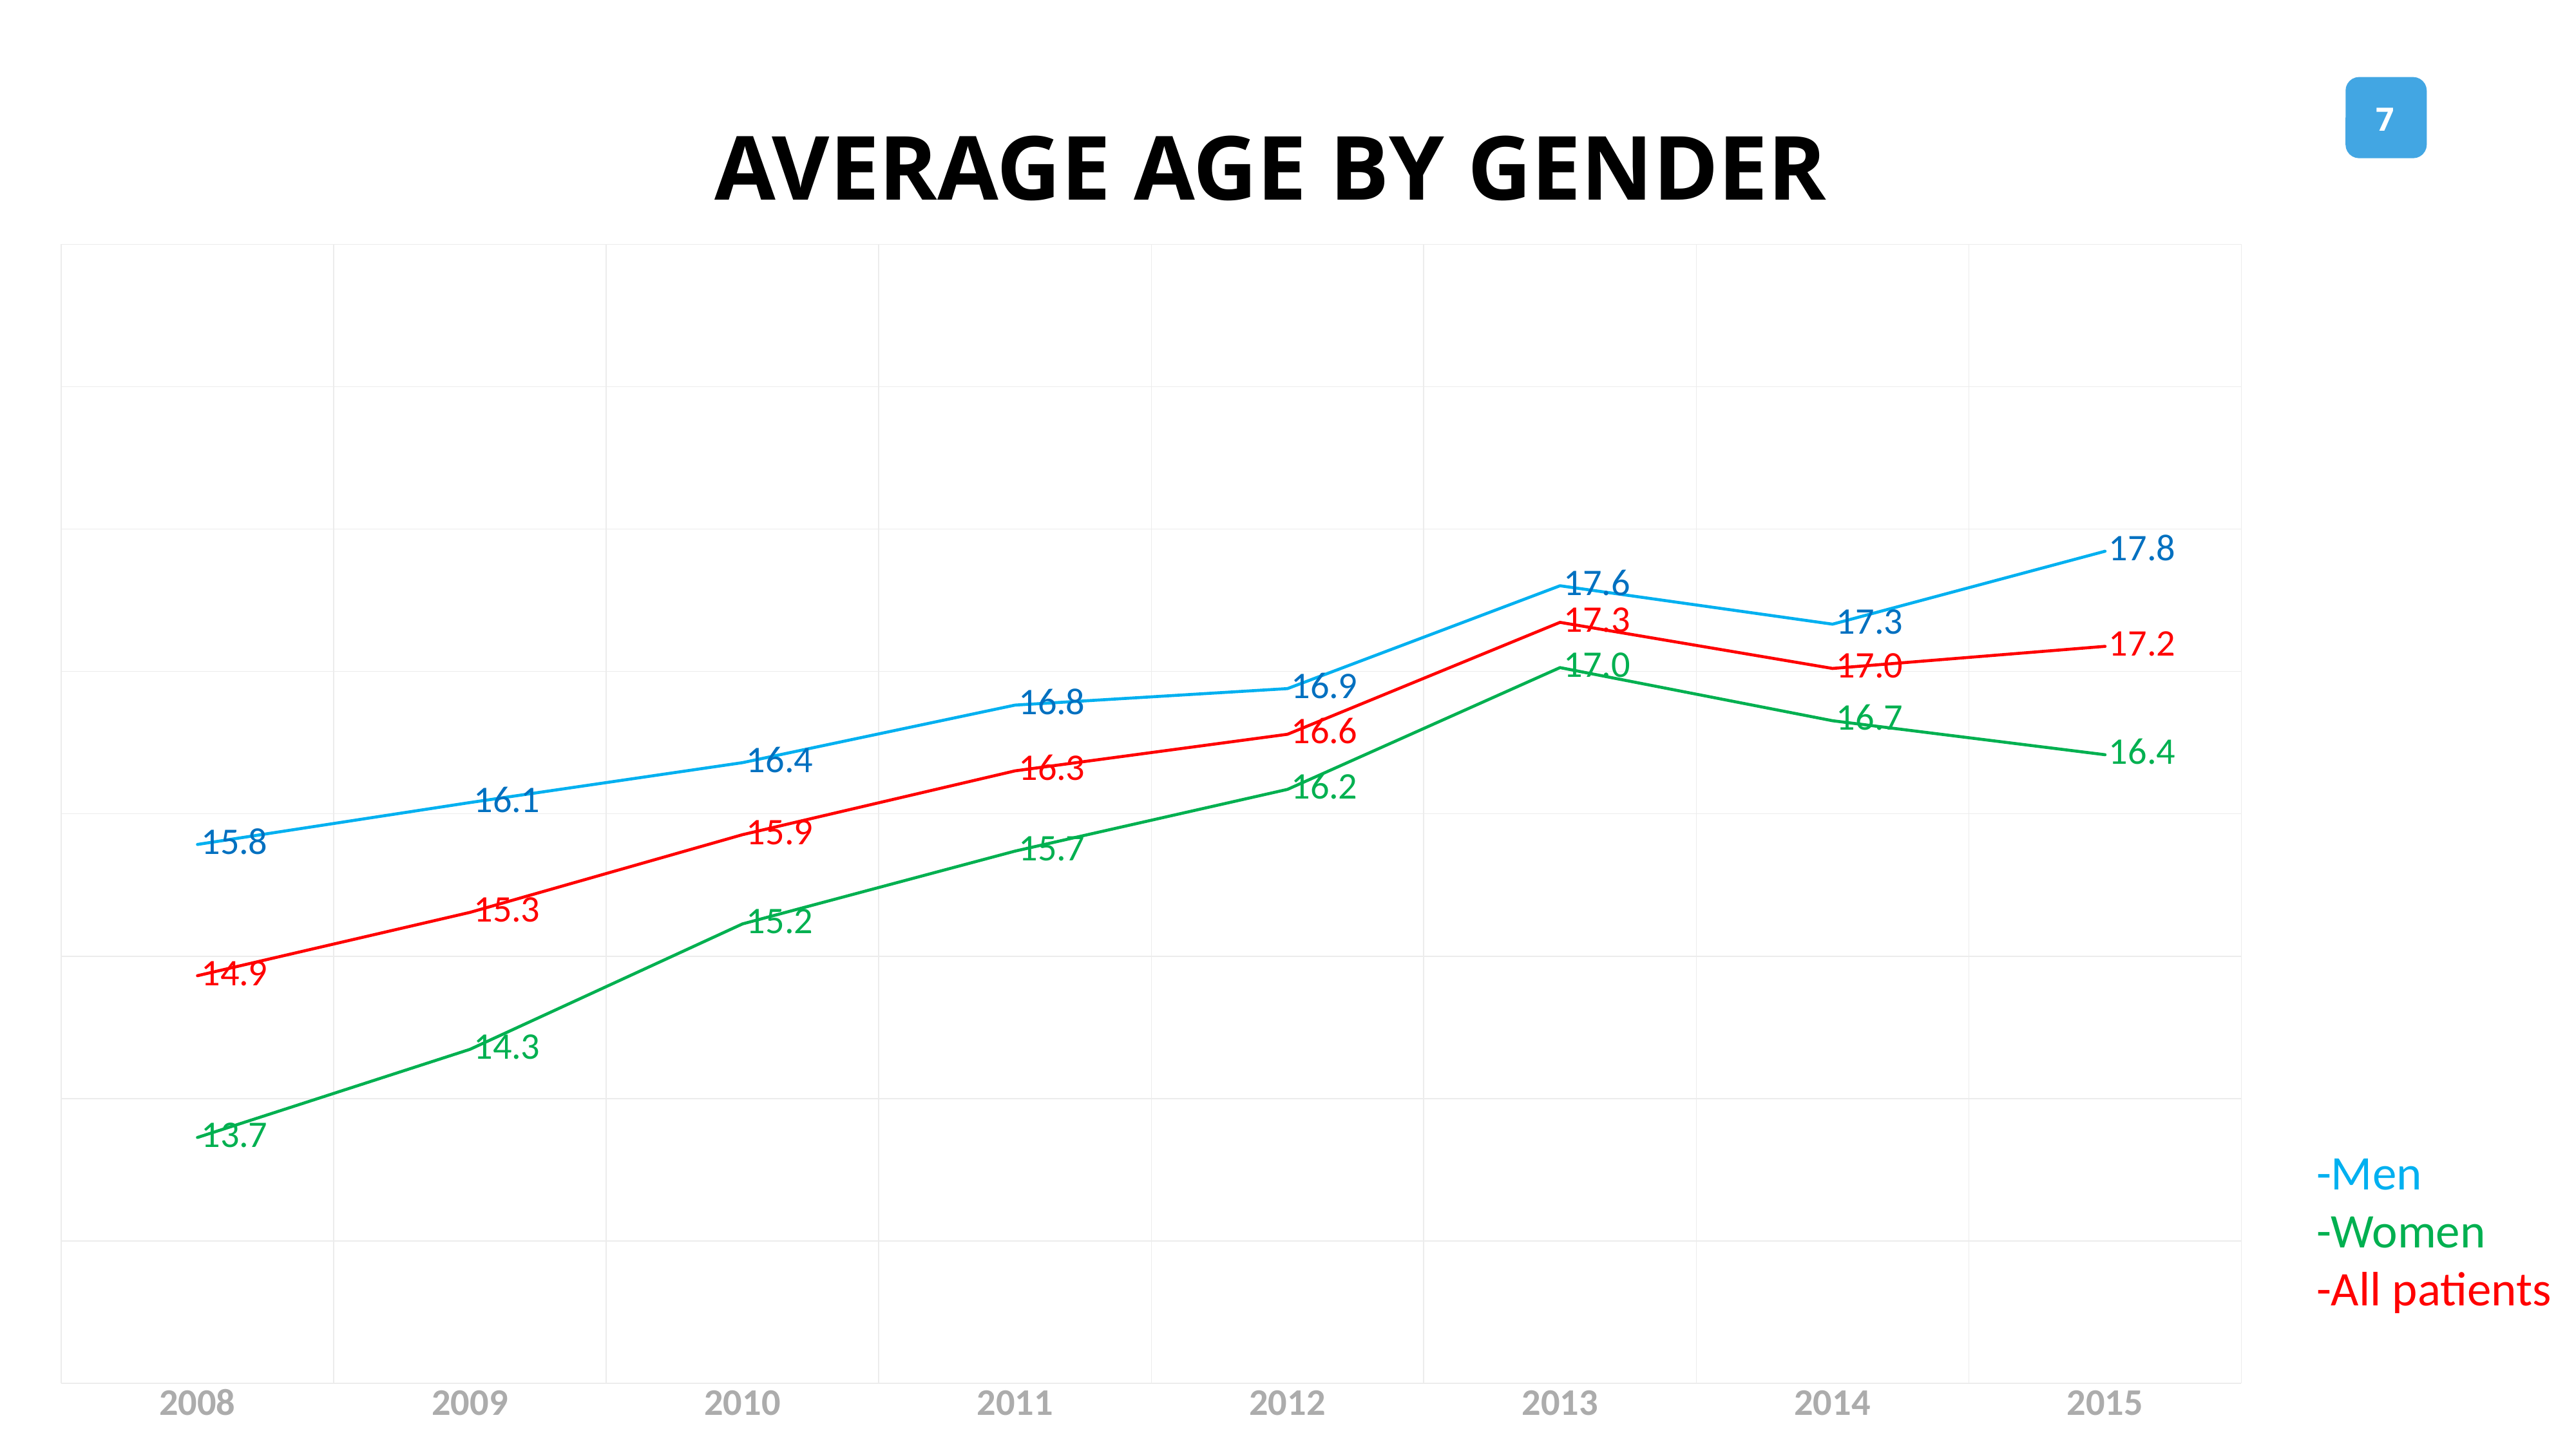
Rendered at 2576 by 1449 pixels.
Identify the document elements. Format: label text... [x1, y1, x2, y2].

chart [15, 220, 2287, 1449]
text_box -Men -Women -All patients [2307, 1137, 2576, 1321]
text_box AVERAGE AGE BY GENDER [705, 78, 1837, 220]
